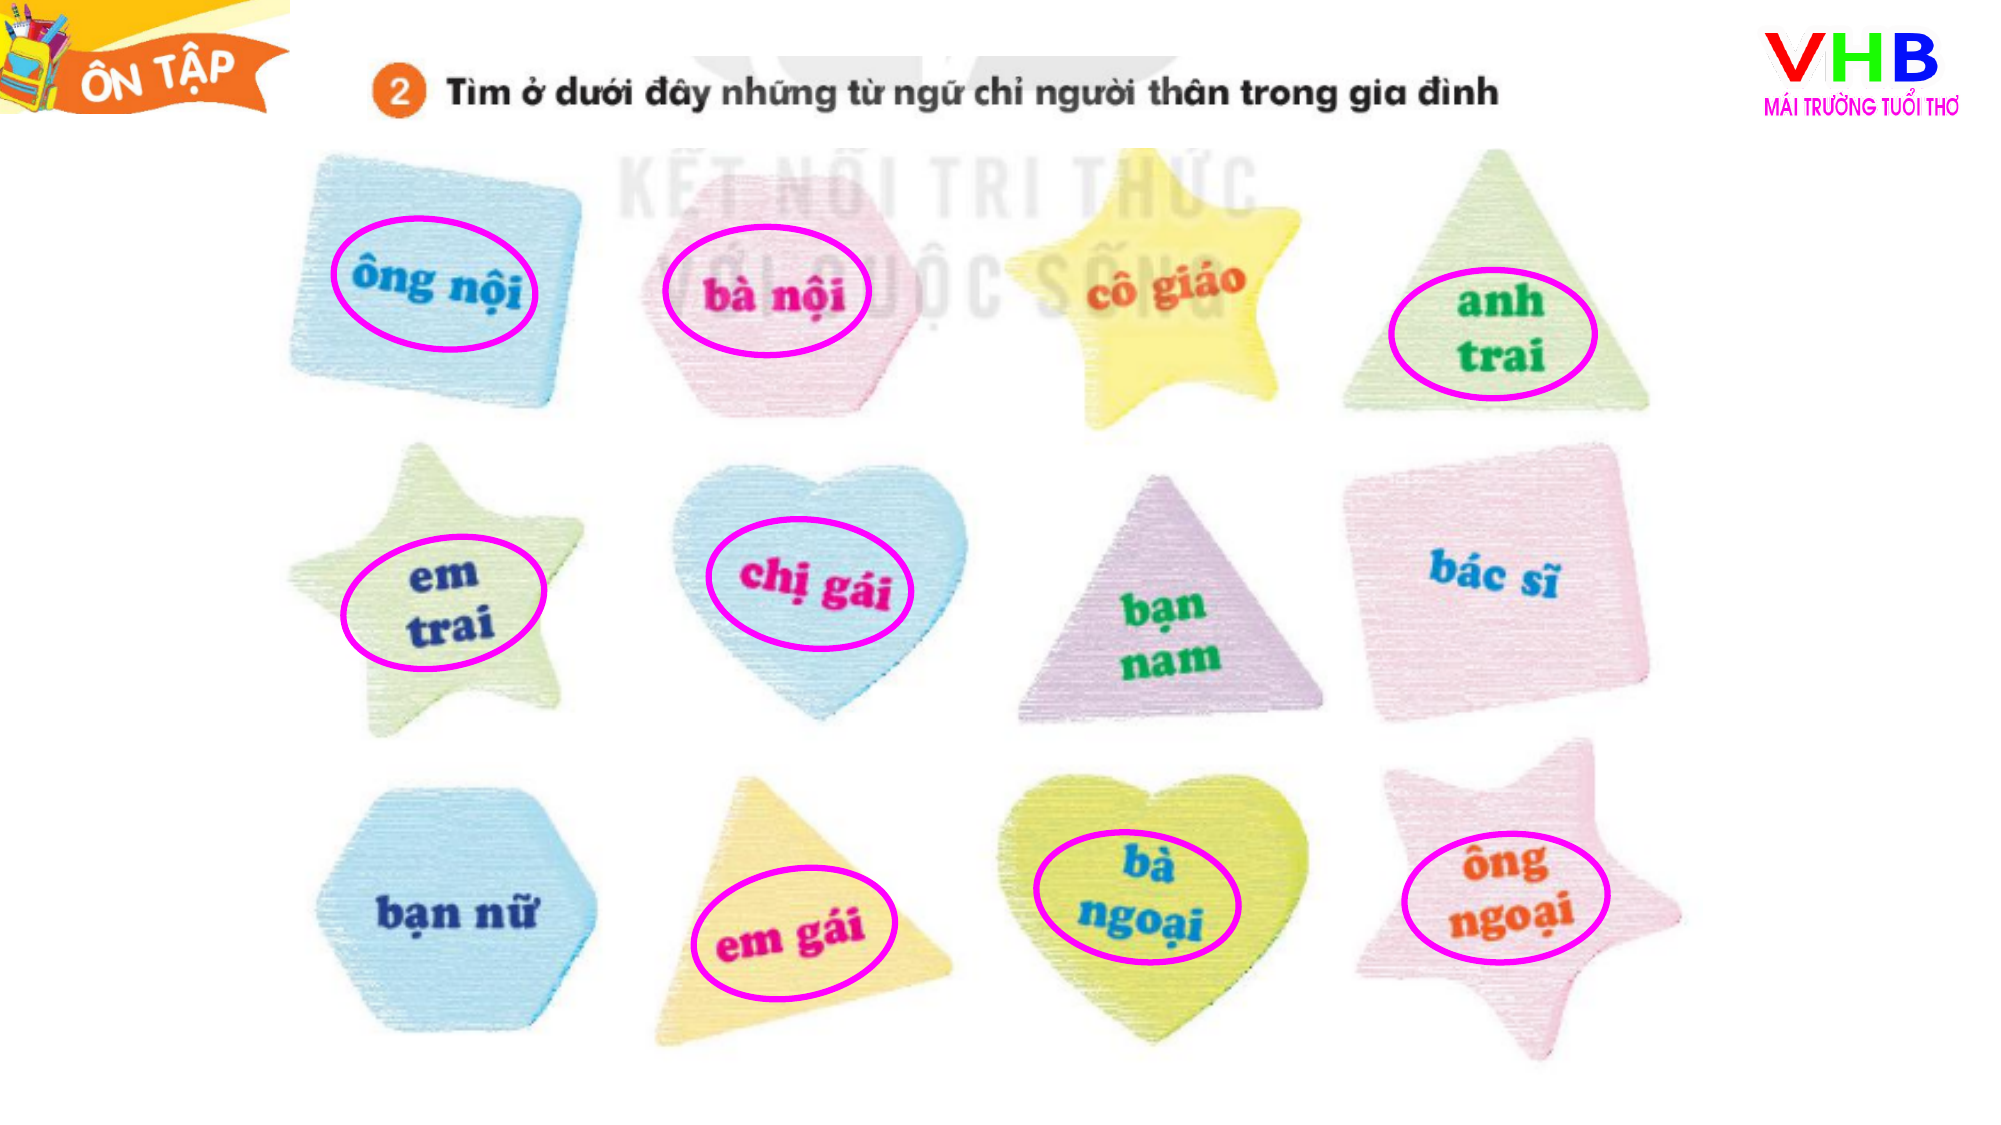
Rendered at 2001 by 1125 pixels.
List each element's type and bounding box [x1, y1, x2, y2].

picture [367, 56, 1509, 124]
picture [1756, 18, 1988, 135]
picture [237, 148, 1703, 1095]
picture [0, 0, 290, 114]
